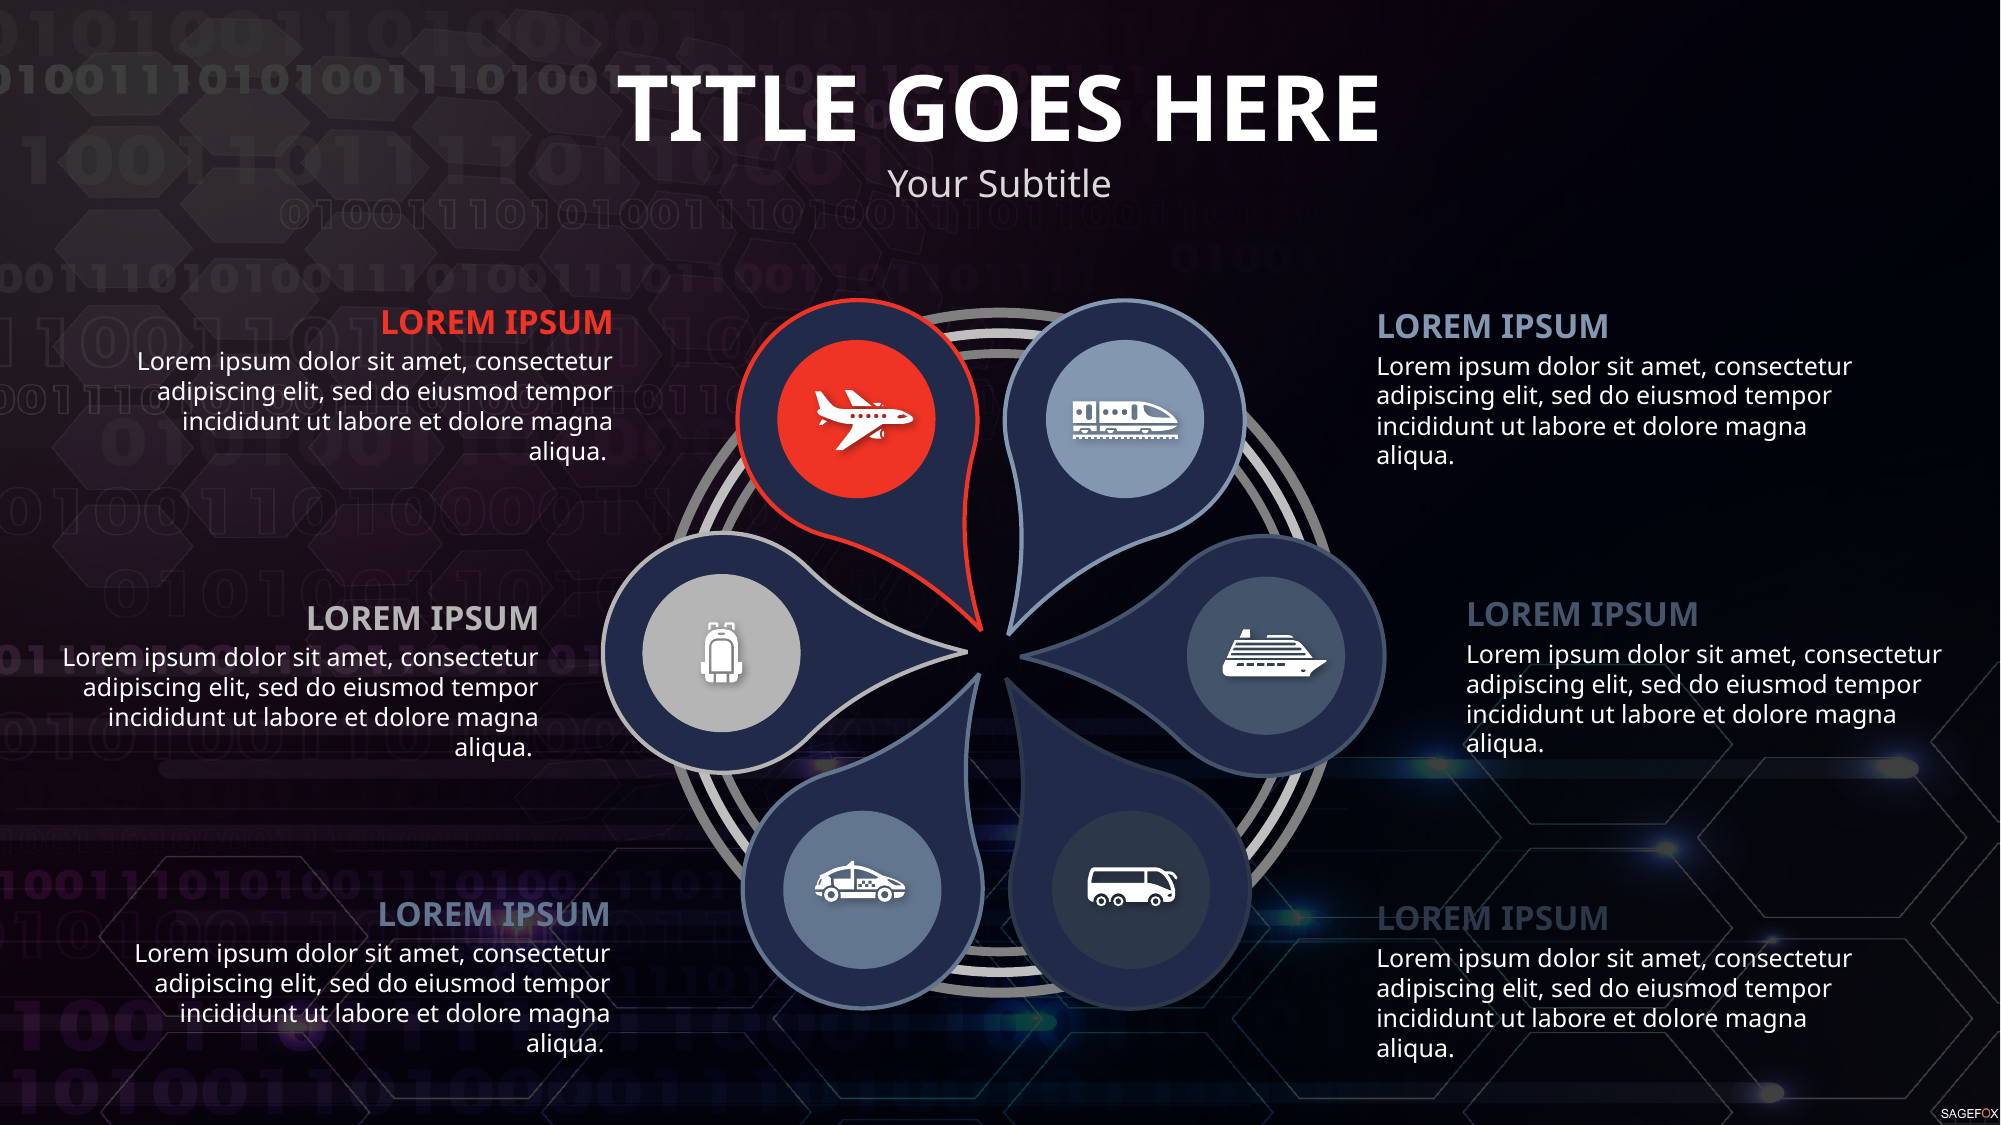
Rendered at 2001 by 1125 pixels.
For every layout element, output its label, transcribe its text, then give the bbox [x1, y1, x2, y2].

text_box LOREM IPSUM Lorem ipsum dolor sit amet, consectetur adipiscing elit, sed do eiusmod tempor incididunt ut labore et dolore magna aliqua. [1361, 297, 1887, 478]
text_box [1082, 299, 1168, 307]
text_box LOREM IPSUM Lorem ipsum dolor sit amet, consectetur adipiscing elit, sed do eiusmod tempor incididunt ut labore et dolore magna aliqua. [100, 885, 626, 1065]
text_box [1078, 998, 1182, 1010]
text_box TITLE GOES HERE Your Subtitle [548, 42, 1452, 322]
text_box [814, 299, 901, 307]
text_box LOREM IPSUM Lorem ipsum dolor sit amet, consectetur adipiscing elit, sed do eiusmod tempor incididunt ut labore et dolore magna aliqua. [29, 589, 555, 770]
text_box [654, 307, 1345, 998]
text_box [811, 998, 915, 1010]
text_box LOREM IPSUM Lorem ipsum dolor sit amet, consectetur adipiscing elit, sed do eiusmod tempor incididunt ut labore et dolore magna aliqua. [103, 293, 629, 474]
text_box [1345, 565, 1386, 747]
text_box LOREM IPSUM Lorem ipsum dolor sit amet, consectetur adipiscing elit, sed do eiusmod tempor incididunt ut labore et dolore magna aliqua. [1451, 585, 1977, 766]
text_box LOREM IPSUM Lorem ipsum dolor sit amet, consectetur adipiscing elit, sed do eiusmod tempor incididunt ut labore et dolore magna aliqua. [1361, 890, 1887, 1070]
text_box [641, 609, 654, 697]
text_box [601, 553, 654, 753]
picture [0, 0, 2001, 1125]
